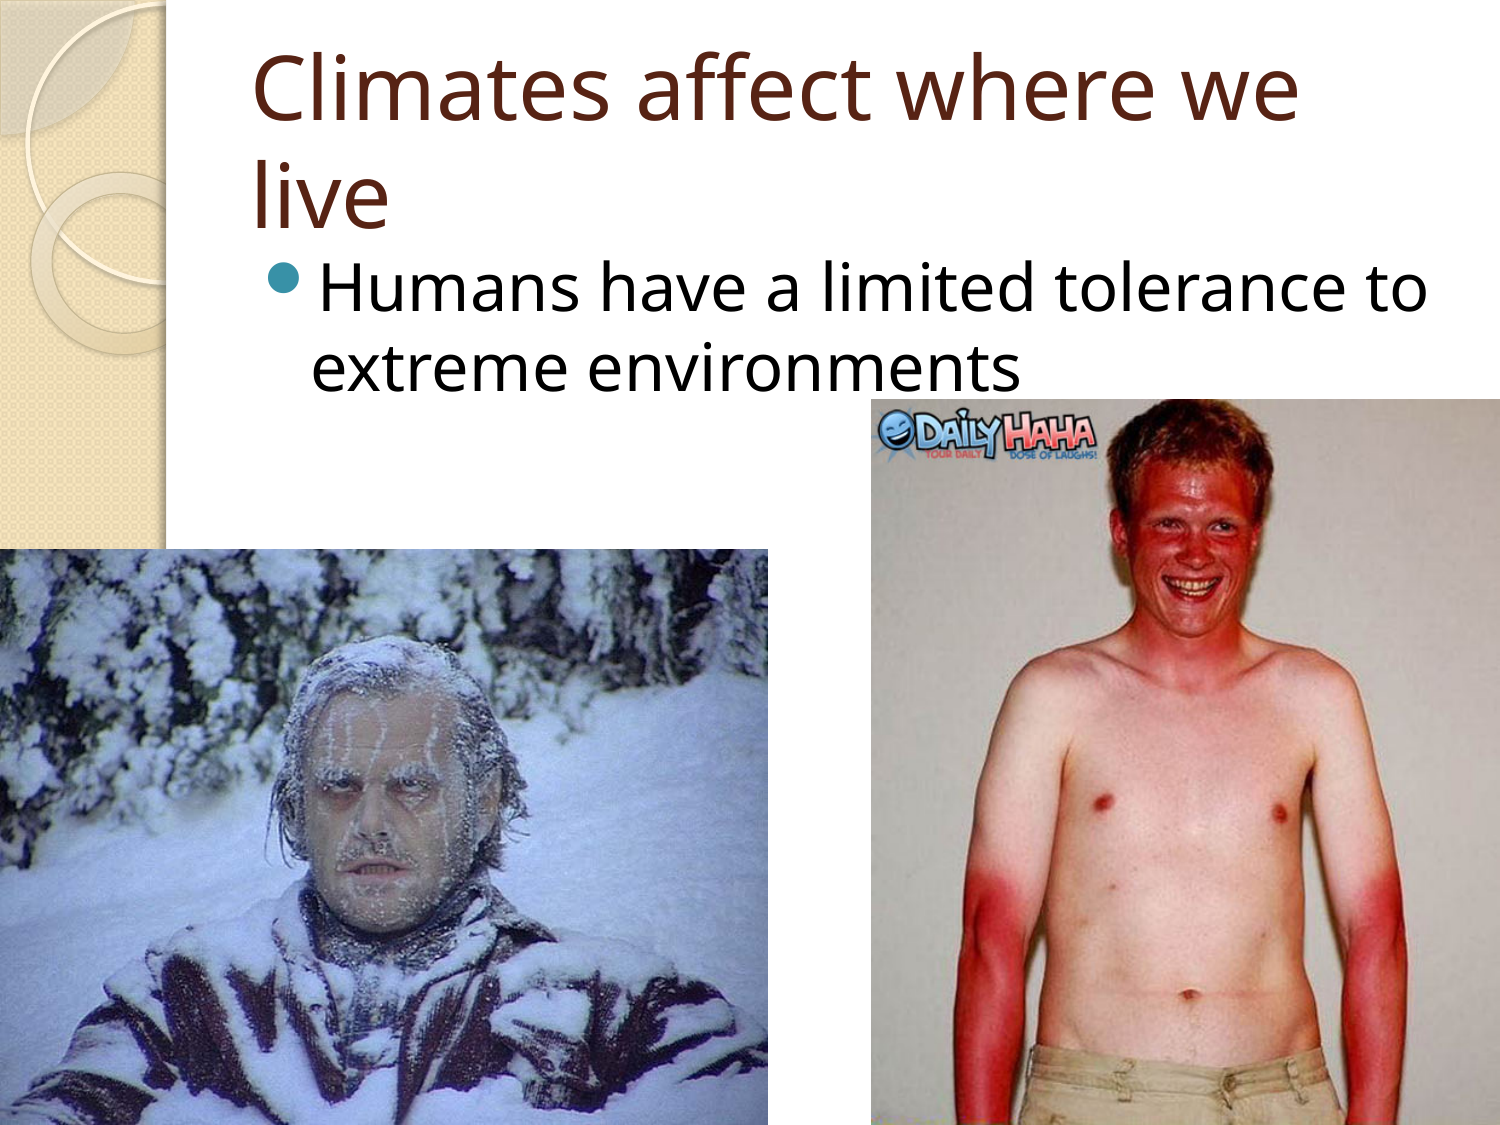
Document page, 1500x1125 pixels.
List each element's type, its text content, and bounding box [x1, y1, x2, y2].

list Humans have a limited tolerance to extreme environments [235, 237, 1466, 1025]
picture [0, 549, 768, 1125]
title Climates affect where we live [235, 45, 1466, 233]
picture [870, 399, 1500, 1125]
